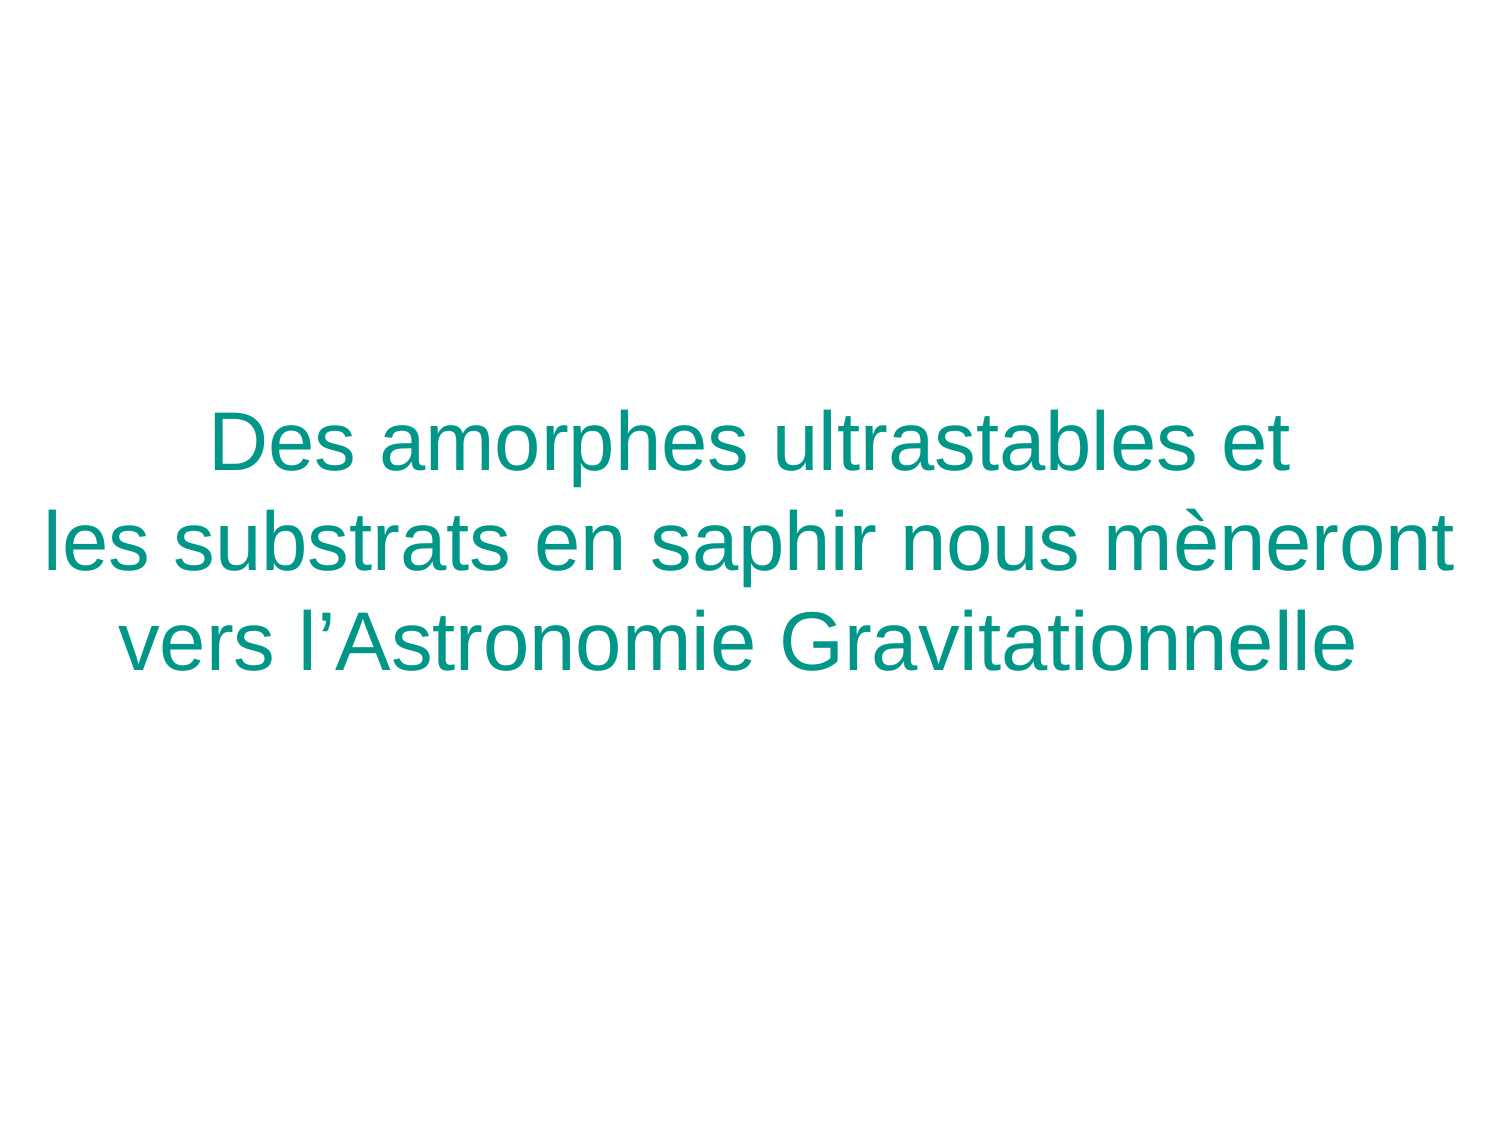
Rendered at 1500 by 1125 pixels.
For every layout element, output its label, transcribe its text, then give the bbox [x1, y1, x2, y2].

subtitle Des amorphes ultrastables et les substrats en saphir nous mèneront vers l’Astronomie Gravitationnelle [0, 379, 1500, 753]
